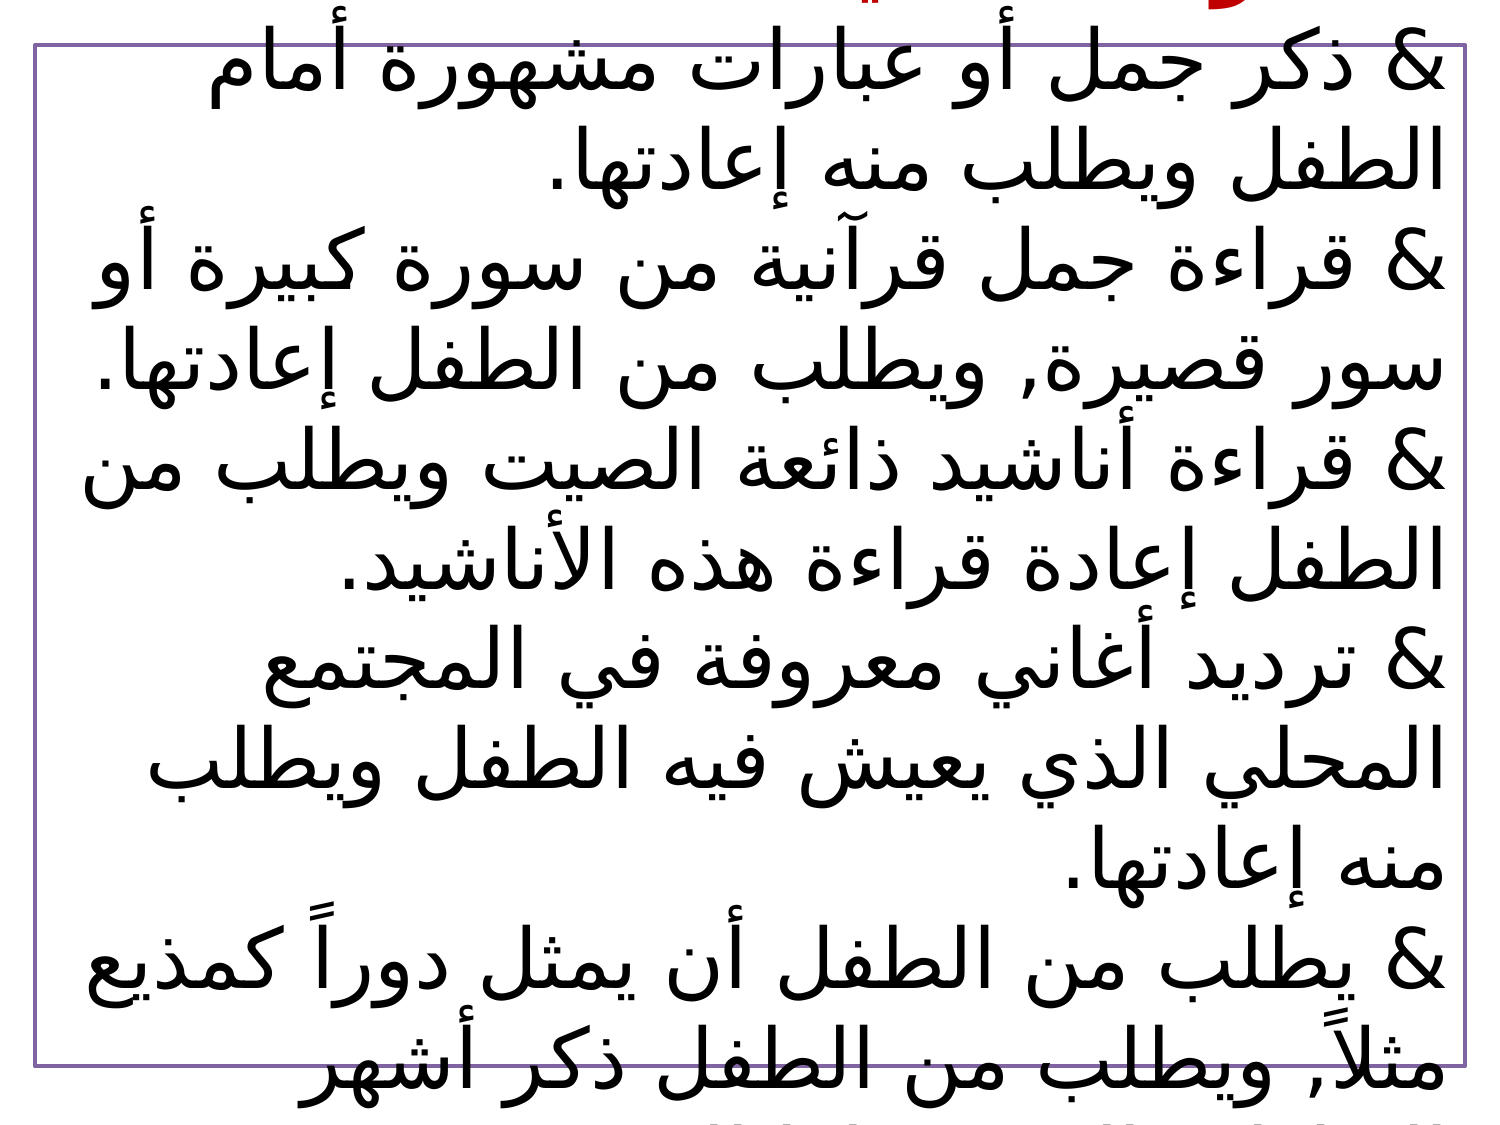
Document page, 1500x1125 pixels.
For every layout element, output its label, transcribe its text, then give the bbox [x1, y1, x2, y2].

title الذاكرة السمعية: & ذكر جمل أو عبارات مشهورة أمام الطفل ويطلب منه إعادتها. & قراءة جمل قرآنية من سورة كبيرة أو سور قصيرة, ويطلب من الطفل إعادتها. & قراءة أناشيد ذائعة الصيت ويطلب من الطفل إعادة قراءة هذه الأناشيد. & ترديد أغاني معروفة في المجتمع المحلي الذي يعيش فيه الطفل ويطلب منه إعادتها. & يطلب من الطفل أن يمثل دوراً كمذيع مثلاً, ويطلب من الطفل ذكر أشهر العبارات التي يقولها المذيع. [33, 43, 1467, 1068]
